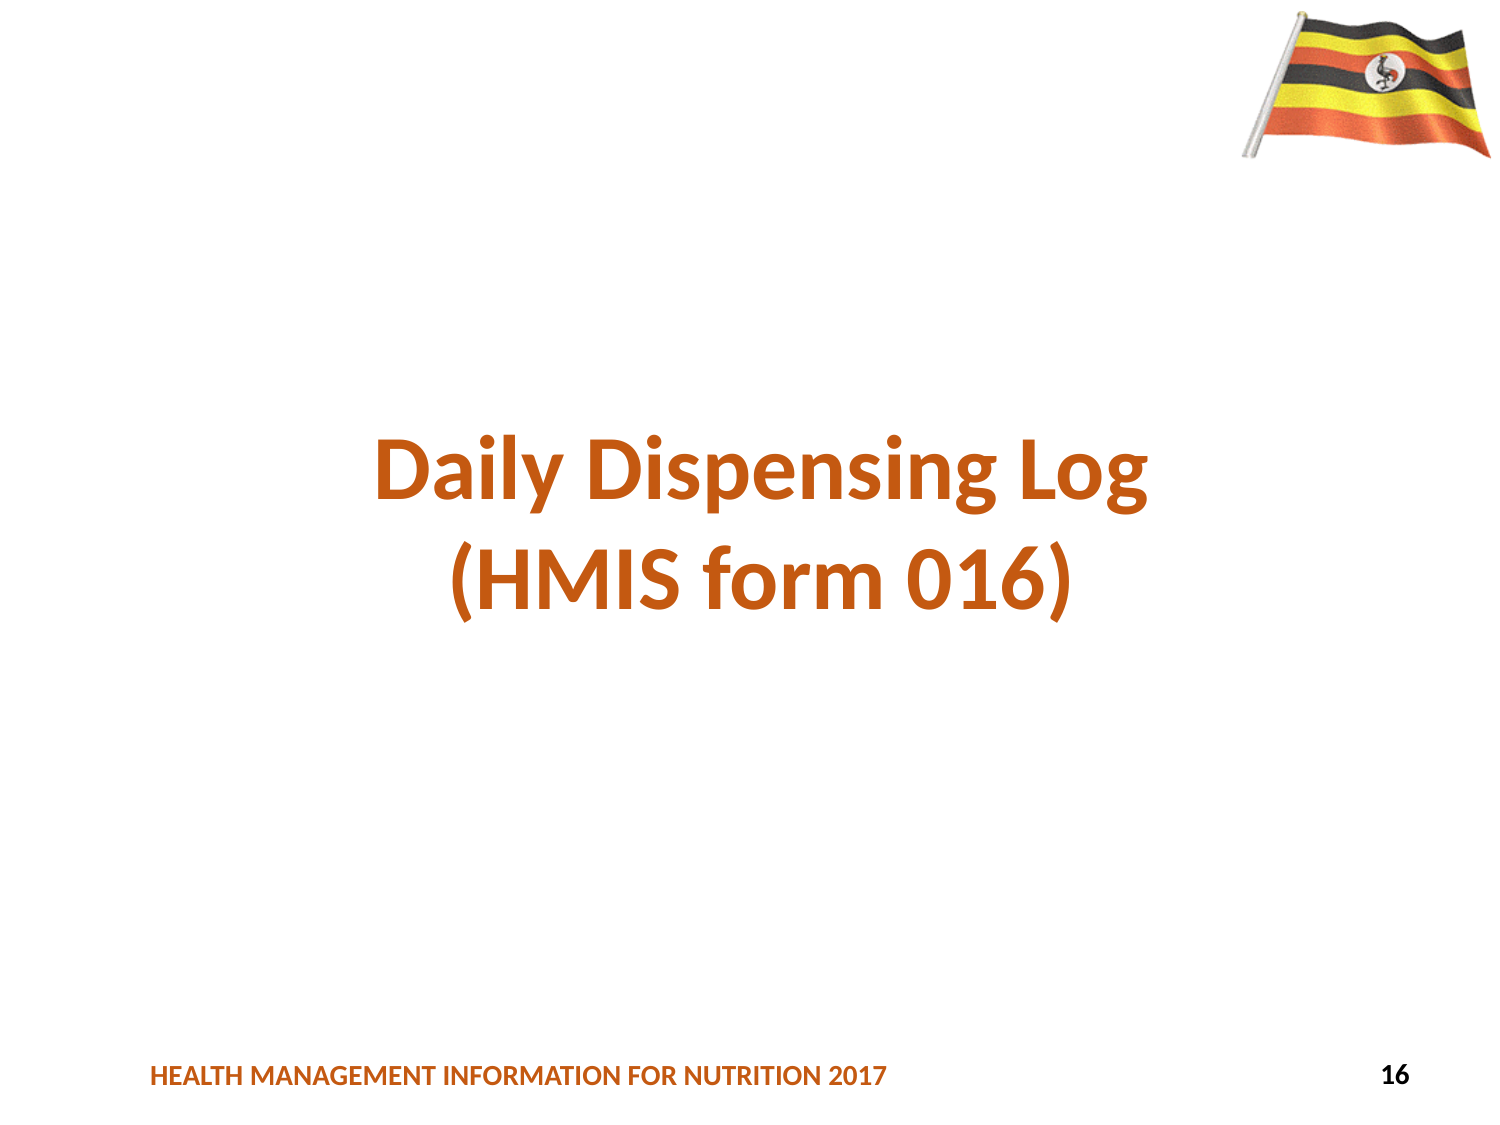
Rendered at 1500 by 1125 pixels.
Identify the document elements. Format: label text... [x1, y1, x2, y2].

title Daily Dispensing Log (HMIS form 016) [123, 397, 1399, 639]
text_box 16 [1281, 1043, 1425, 1103]
picture [1239, 7, 1500, 161]
slide_number 117 [1074, 1042, 1425, 1103]
